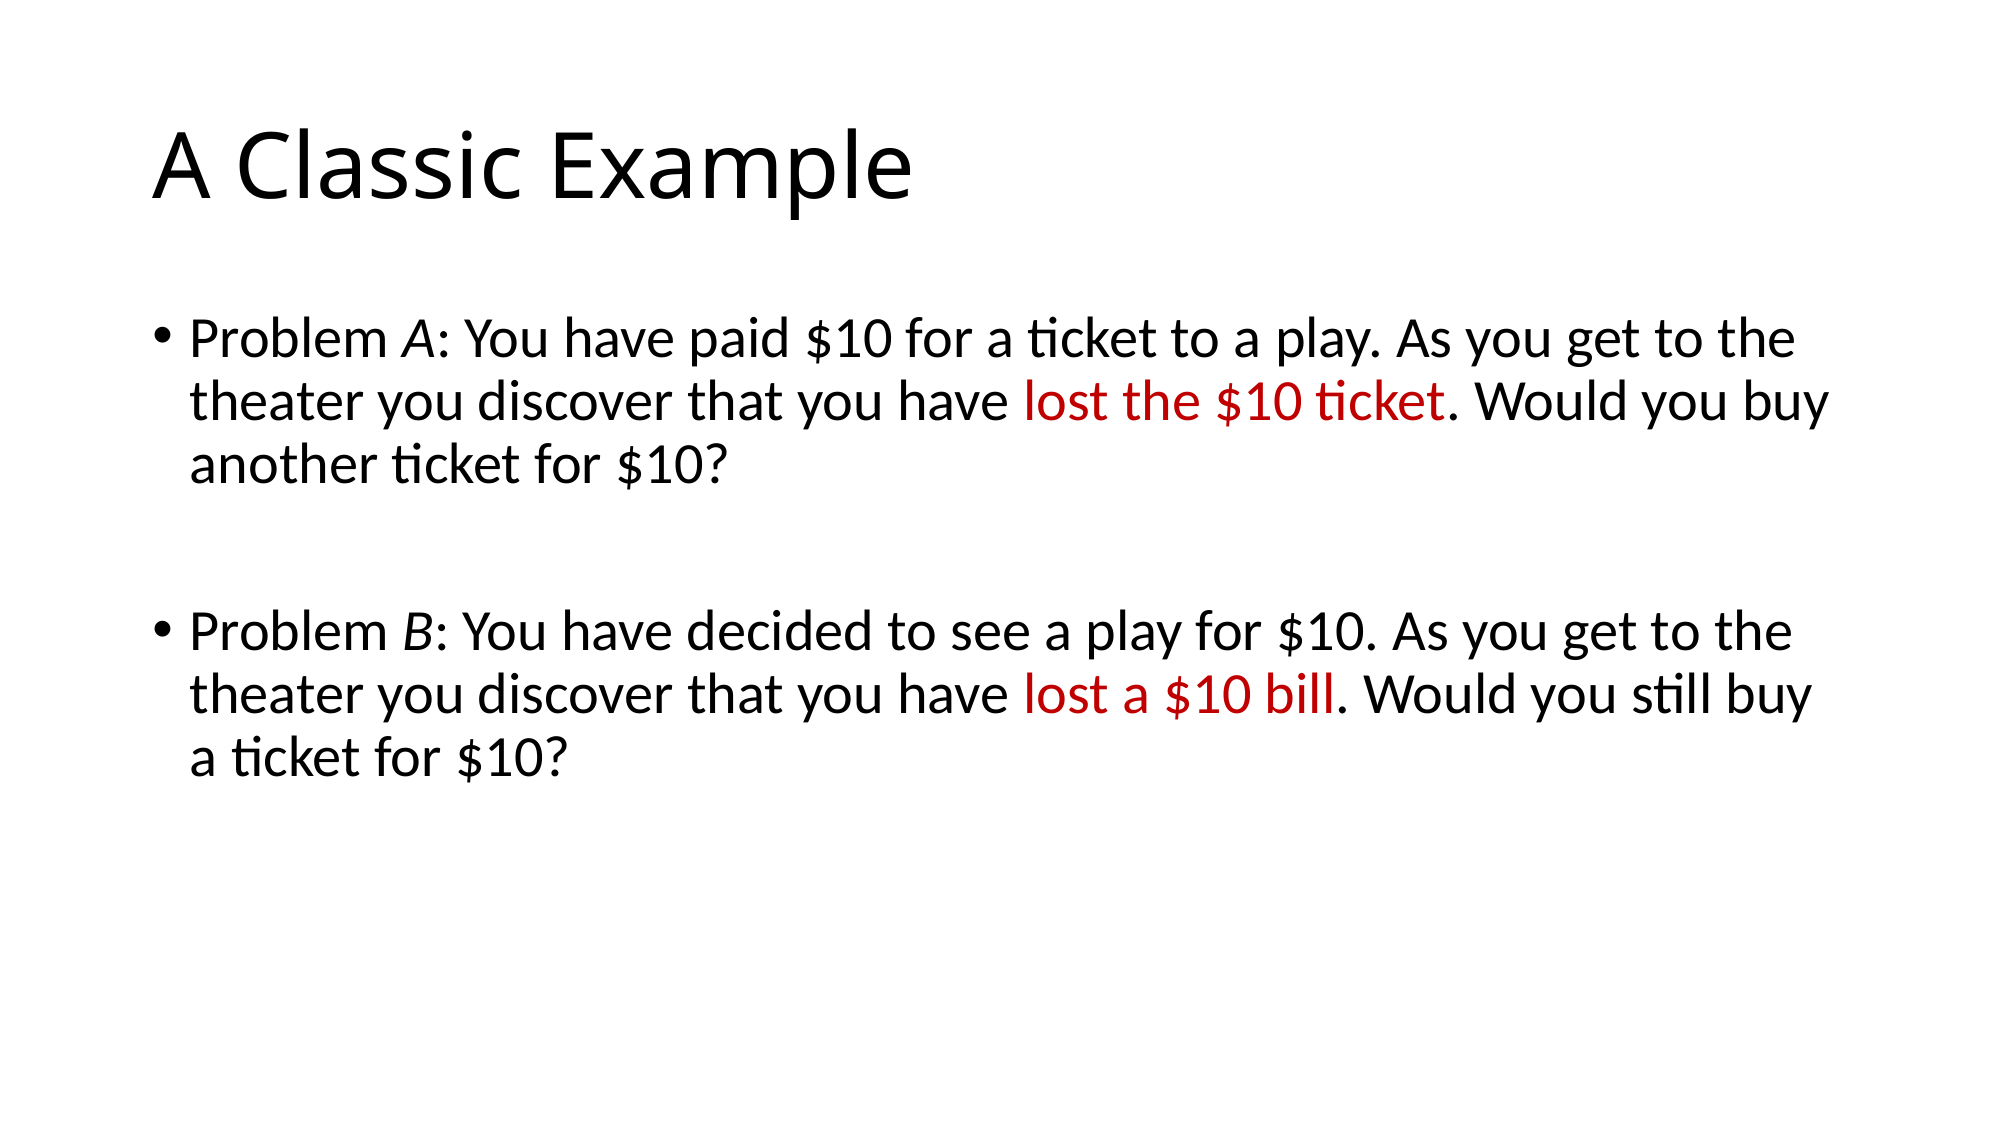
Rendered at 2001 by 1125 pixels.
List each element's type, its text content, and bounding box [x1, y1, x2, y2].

title A Classic Example [137, 59, 1863, 278]
list Problem A: You have paid $10 for a ticket to a play. As you get to the theater you discover that you have lost the $10 ticket. Would you buy another ticket for $10? Problem B: You have decided to see a play for $10. As you get to the theater you discover that you have lost a $10 bill. Would you still buy a ticket for $10? [137, 299, 1863, 1014]
